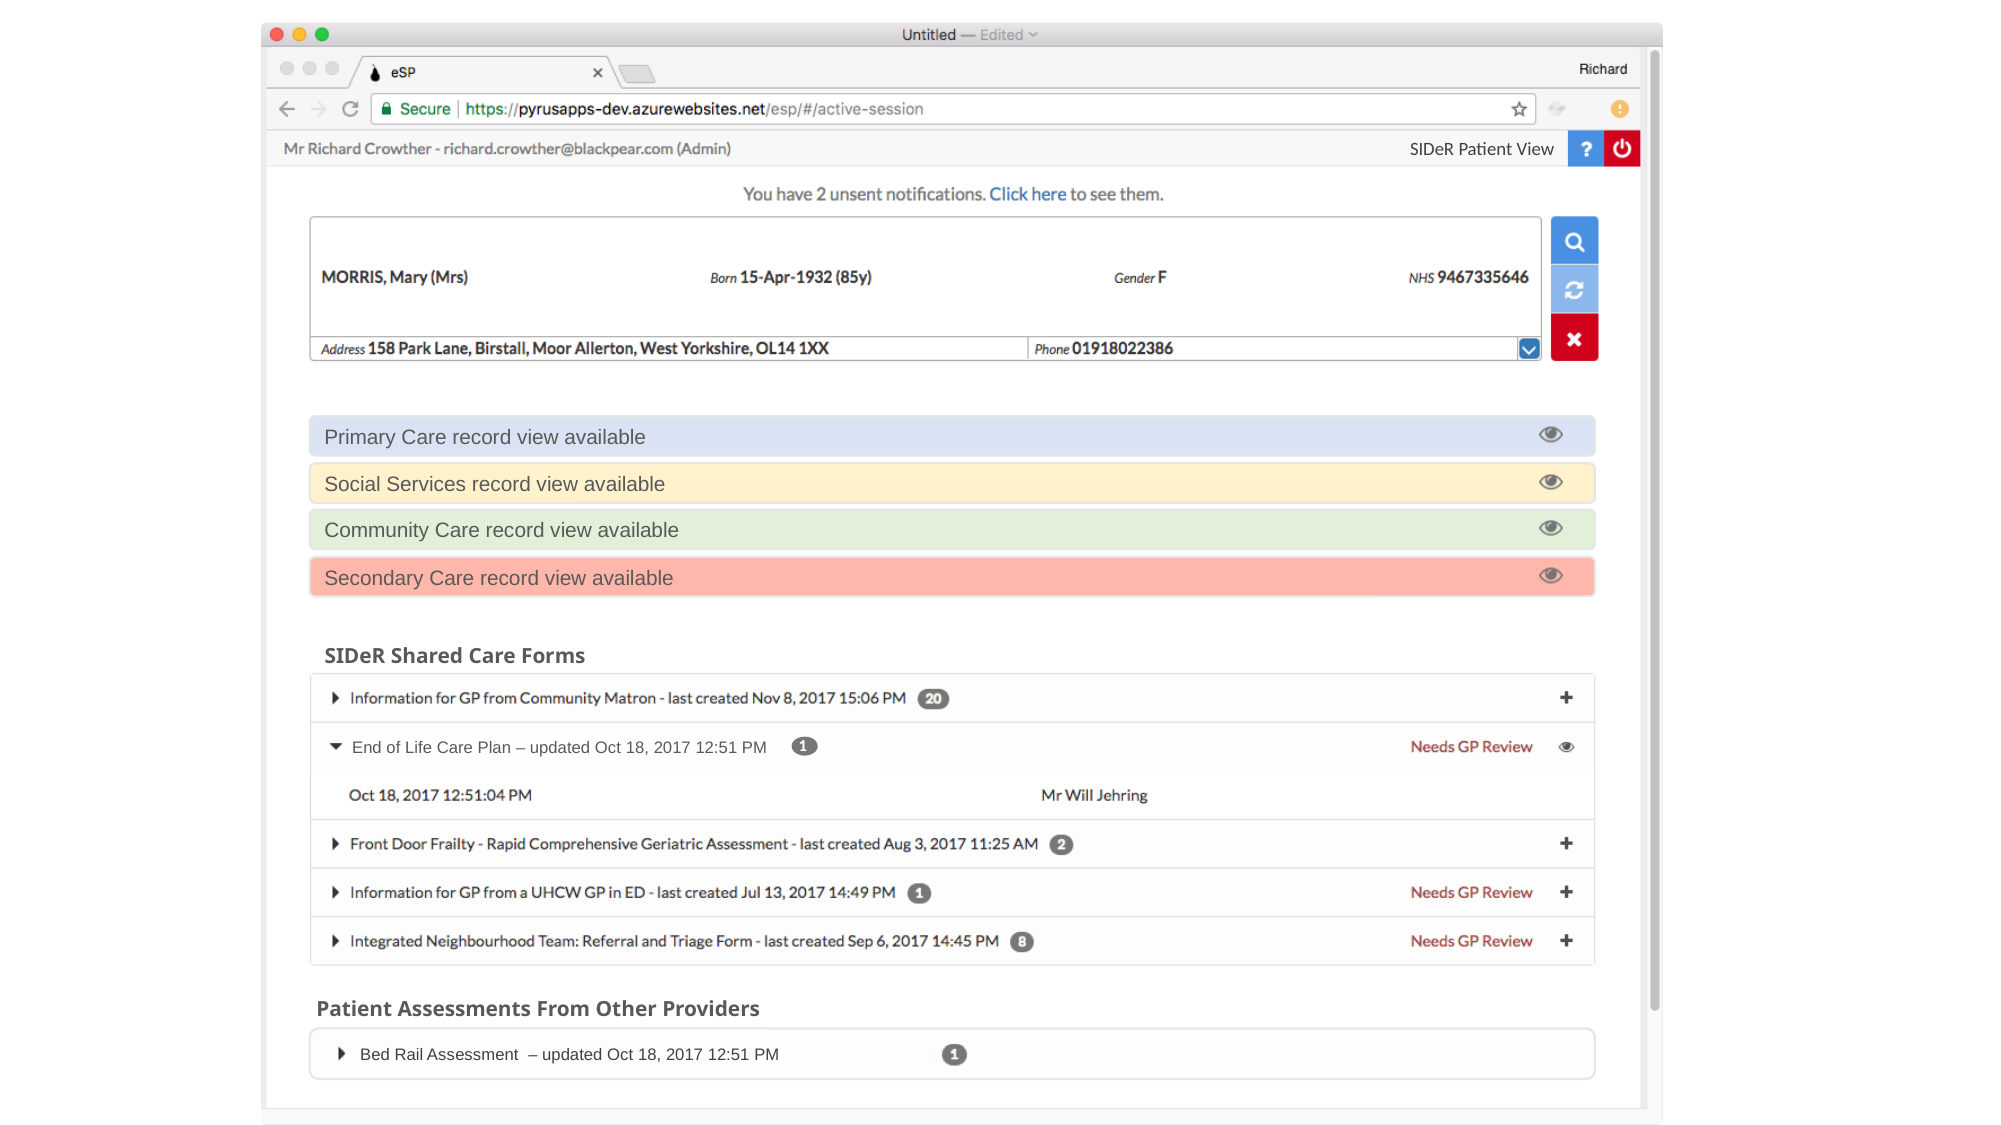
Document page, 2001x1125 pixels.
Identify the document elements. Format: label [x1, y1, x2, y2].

text_box [261, 22, 1663, 1125]
